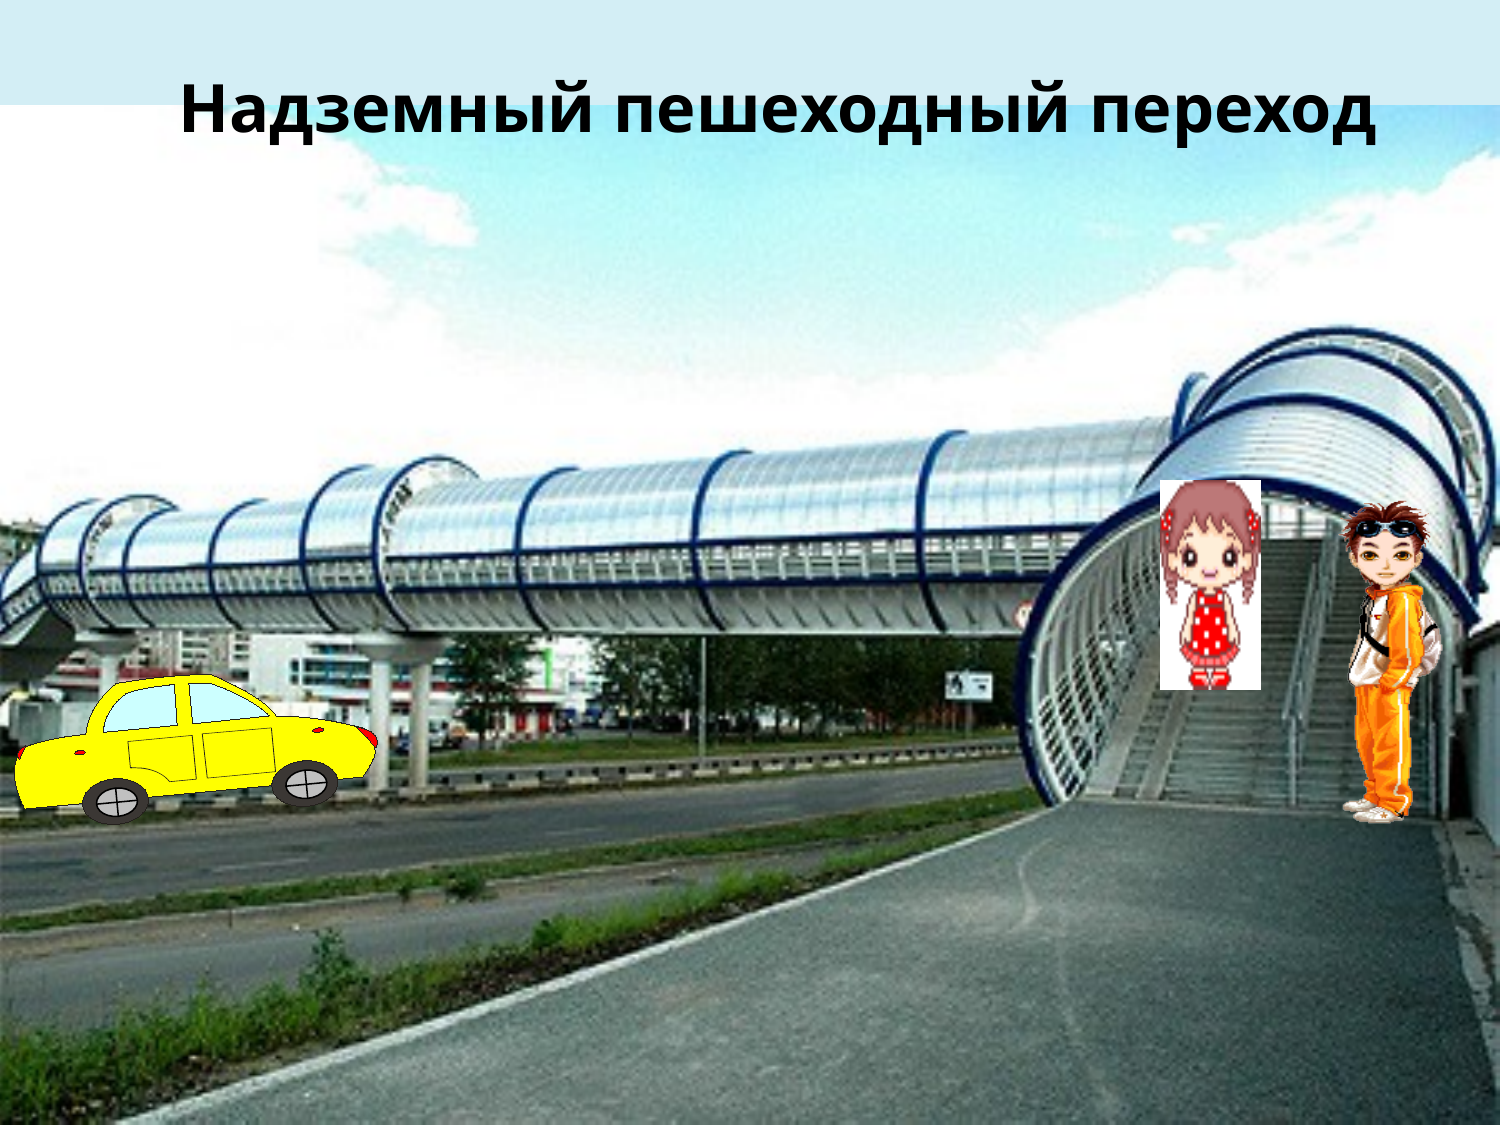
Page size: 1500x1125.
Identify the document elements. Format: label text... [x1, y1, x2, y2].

text_box Надземный пешеходный переход [163, 58, 1500, 105]
picture [0, 105, 1500, 1125]
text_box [5, 673, 381, 819]
